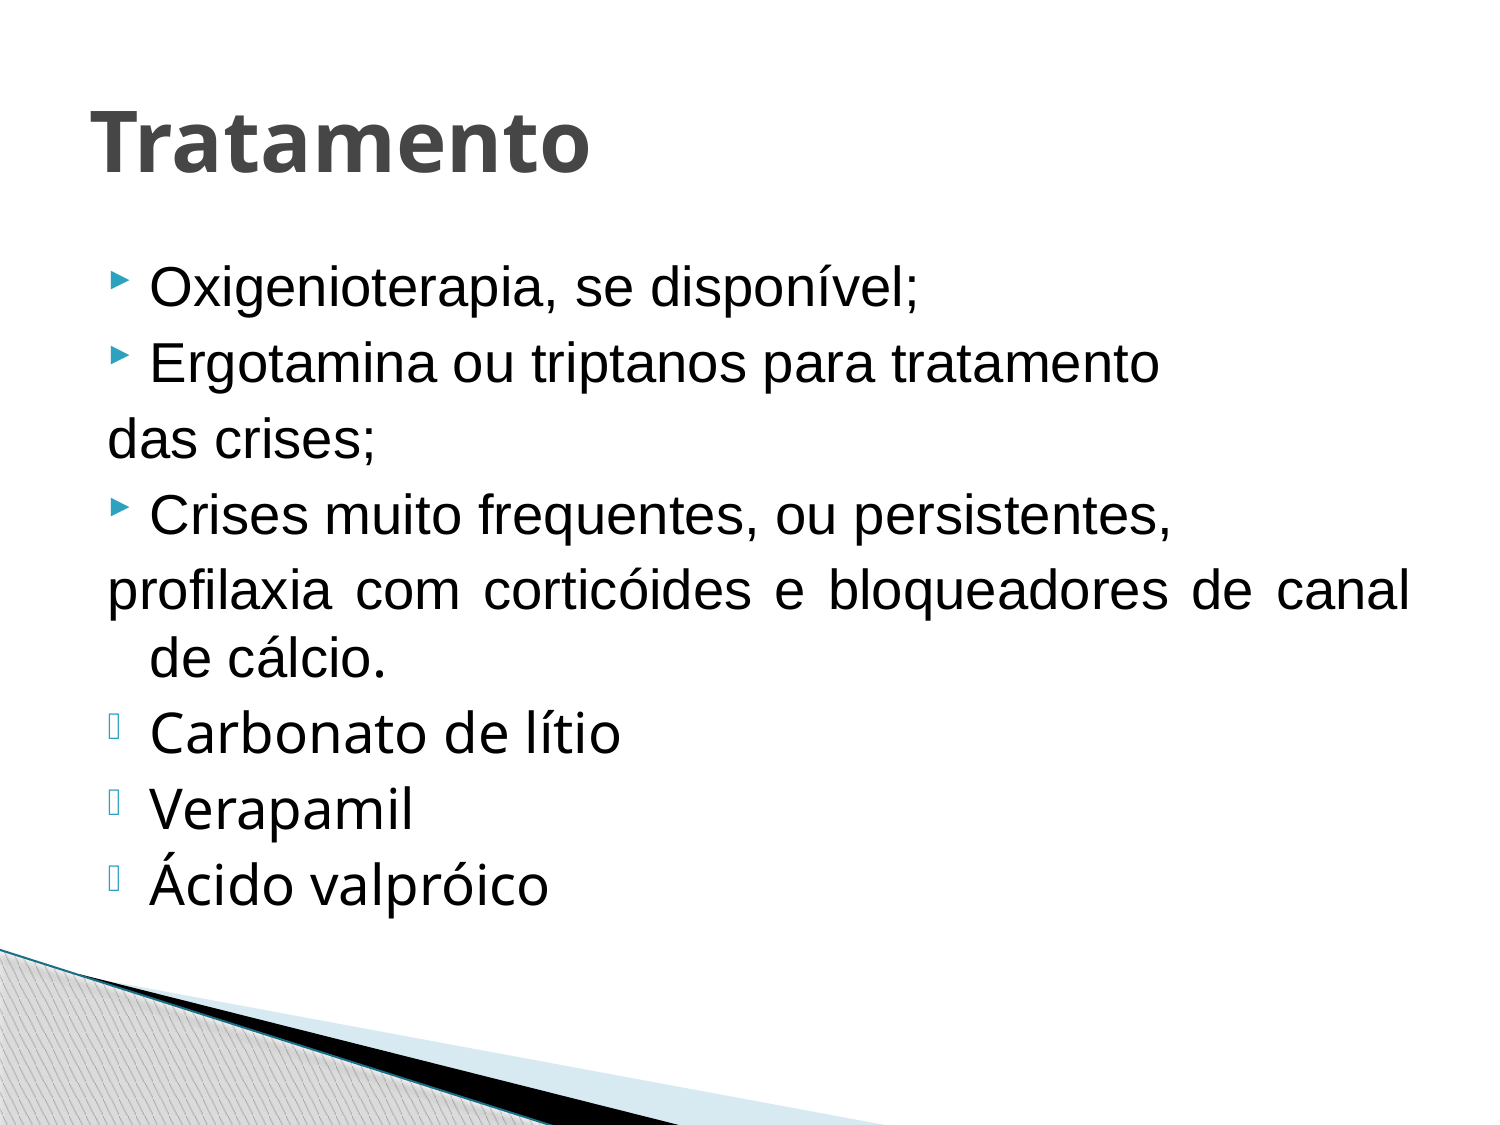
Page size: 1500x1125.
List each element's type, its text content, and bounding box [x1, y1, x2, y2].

title Tratamento [75, 45, 1425, 233]
list Oxigenioterapia, se disponível; Ergotamina ou triptanos para tratamento das crises; Crises muito frequentes, ou persistentes, profilaxia com corticóides e bloqueadores de canal de cálcio. Carbonato de lítio Verapamil Ácido valpróico [75, 243, 1425, 986]
